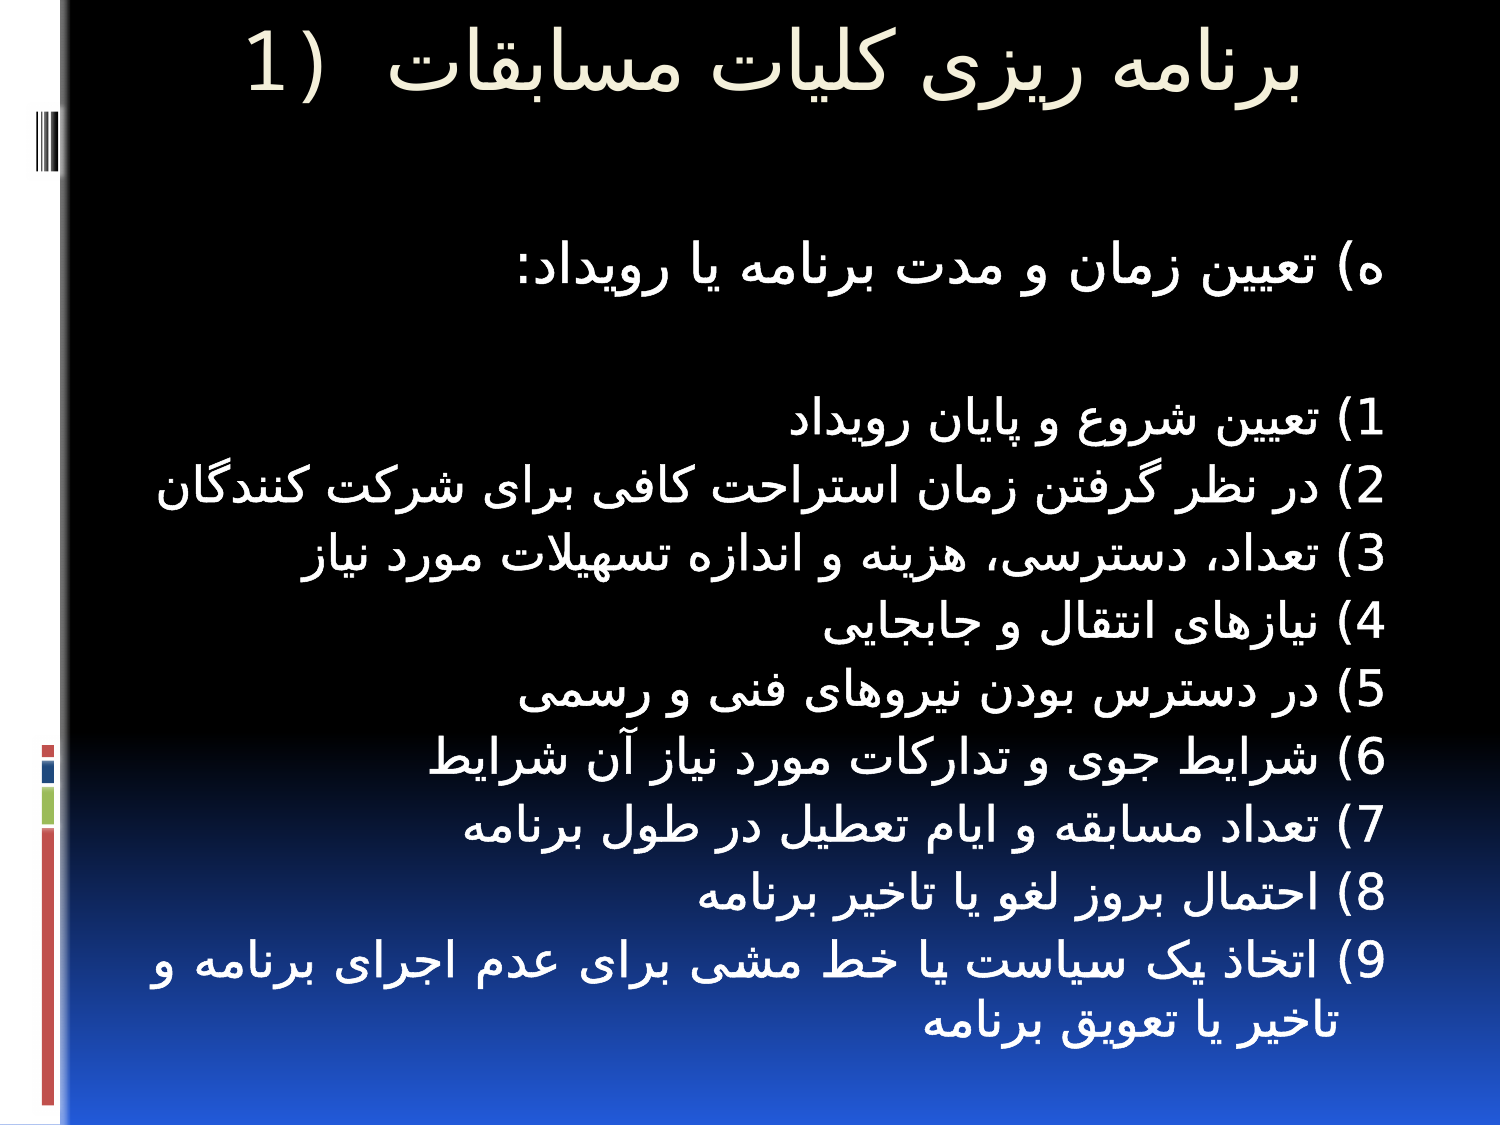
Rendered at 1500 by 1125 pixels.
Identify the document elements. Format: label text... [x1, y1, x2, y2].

title 1) برنامه ریزی کلیات مسابقات [135, 0, 1411, 150]
list ه) تعیین زمان و مدت برنامه یا رویداد: 1) تعیین شروع و پایان رویداد 2) در نظر گرفتن زمان استراحت کافی برای شرکت کنندگان 3) تعداد، دسترسی، هزینه و اندازه تسهیلات مورد نیاز 4) نیازهای انتقال و جابجایی 5) در دسترس بودن نیروهای فنی و رسمی 6) شرایط جوی و تدارکات مورد نیاز آن شرایط 7) تعداد مسابقه و ایام تعطیل در طول برنامه 8) احتمال بروز لغو یا تاخیر برنامه 9) اتخاذ یک سیاست یا خط مشی برای عدم اجرای برنامه و تاخیر یا تعویق برنامه [135, 219, 1411, 1125]
